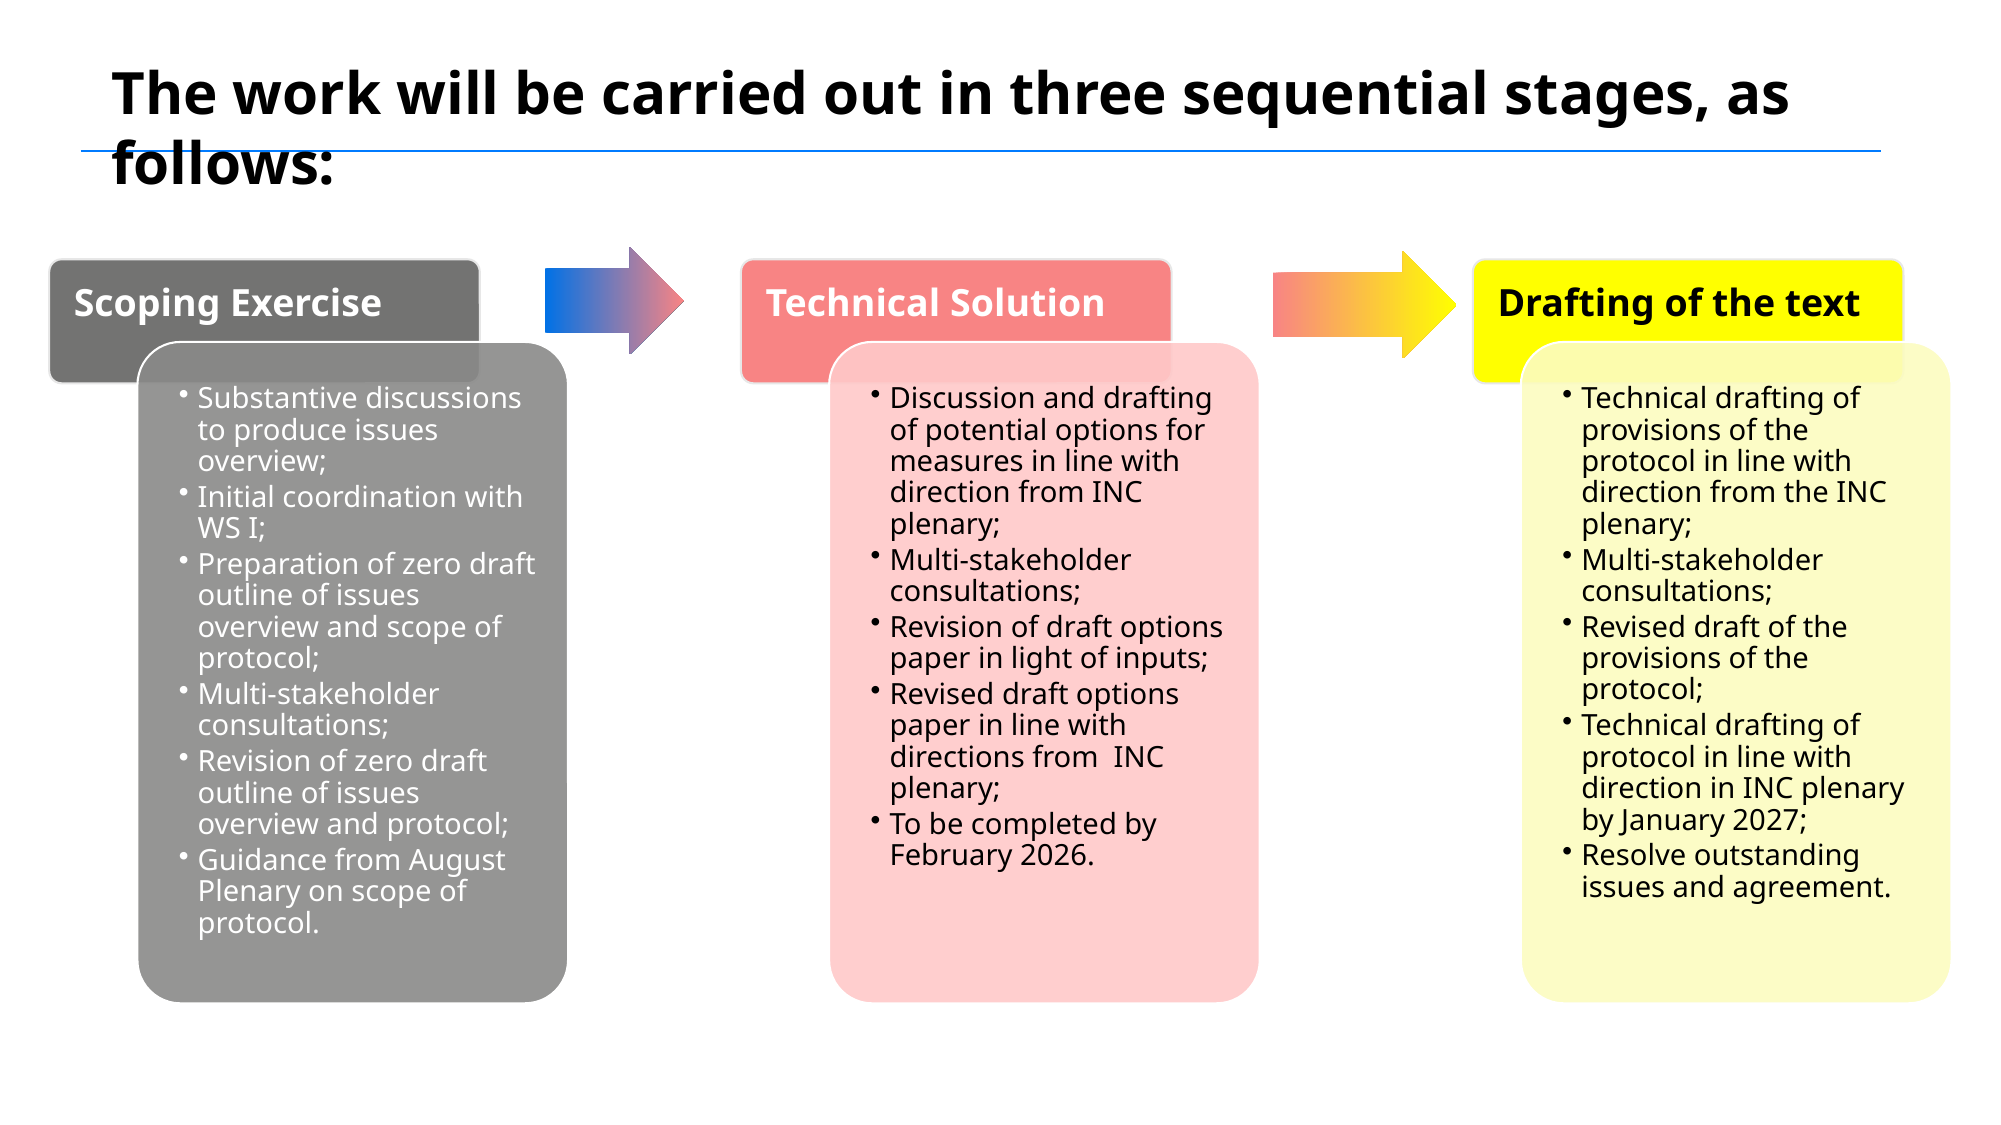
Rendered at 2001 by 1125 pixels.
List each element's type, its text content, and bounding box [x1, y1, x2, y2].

text_box The work will be carried out in three sequential stages, as follows: [96, 48, 1904, 204]
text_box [48, 252, 1953, 1010]
